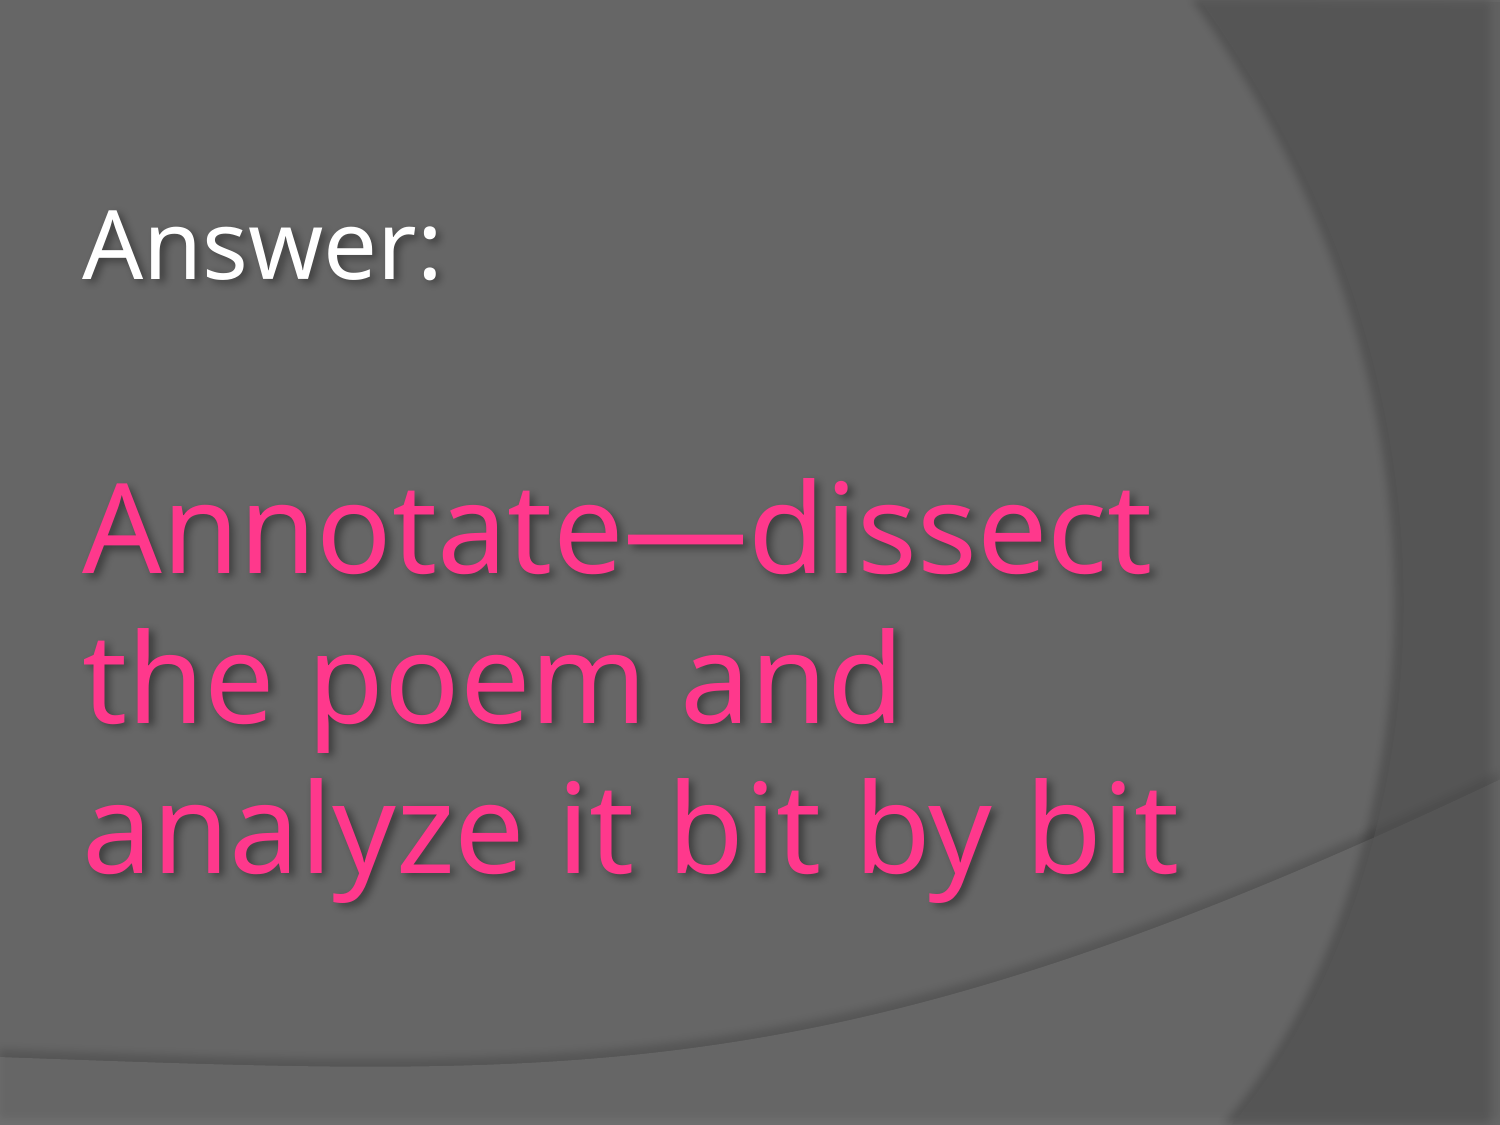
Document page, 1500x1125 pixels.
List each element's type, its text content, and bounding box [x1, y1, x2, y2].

title Answer: Annotate—dissect the poem and analyze it bit by bit [75, 45, 1301, 1038]
